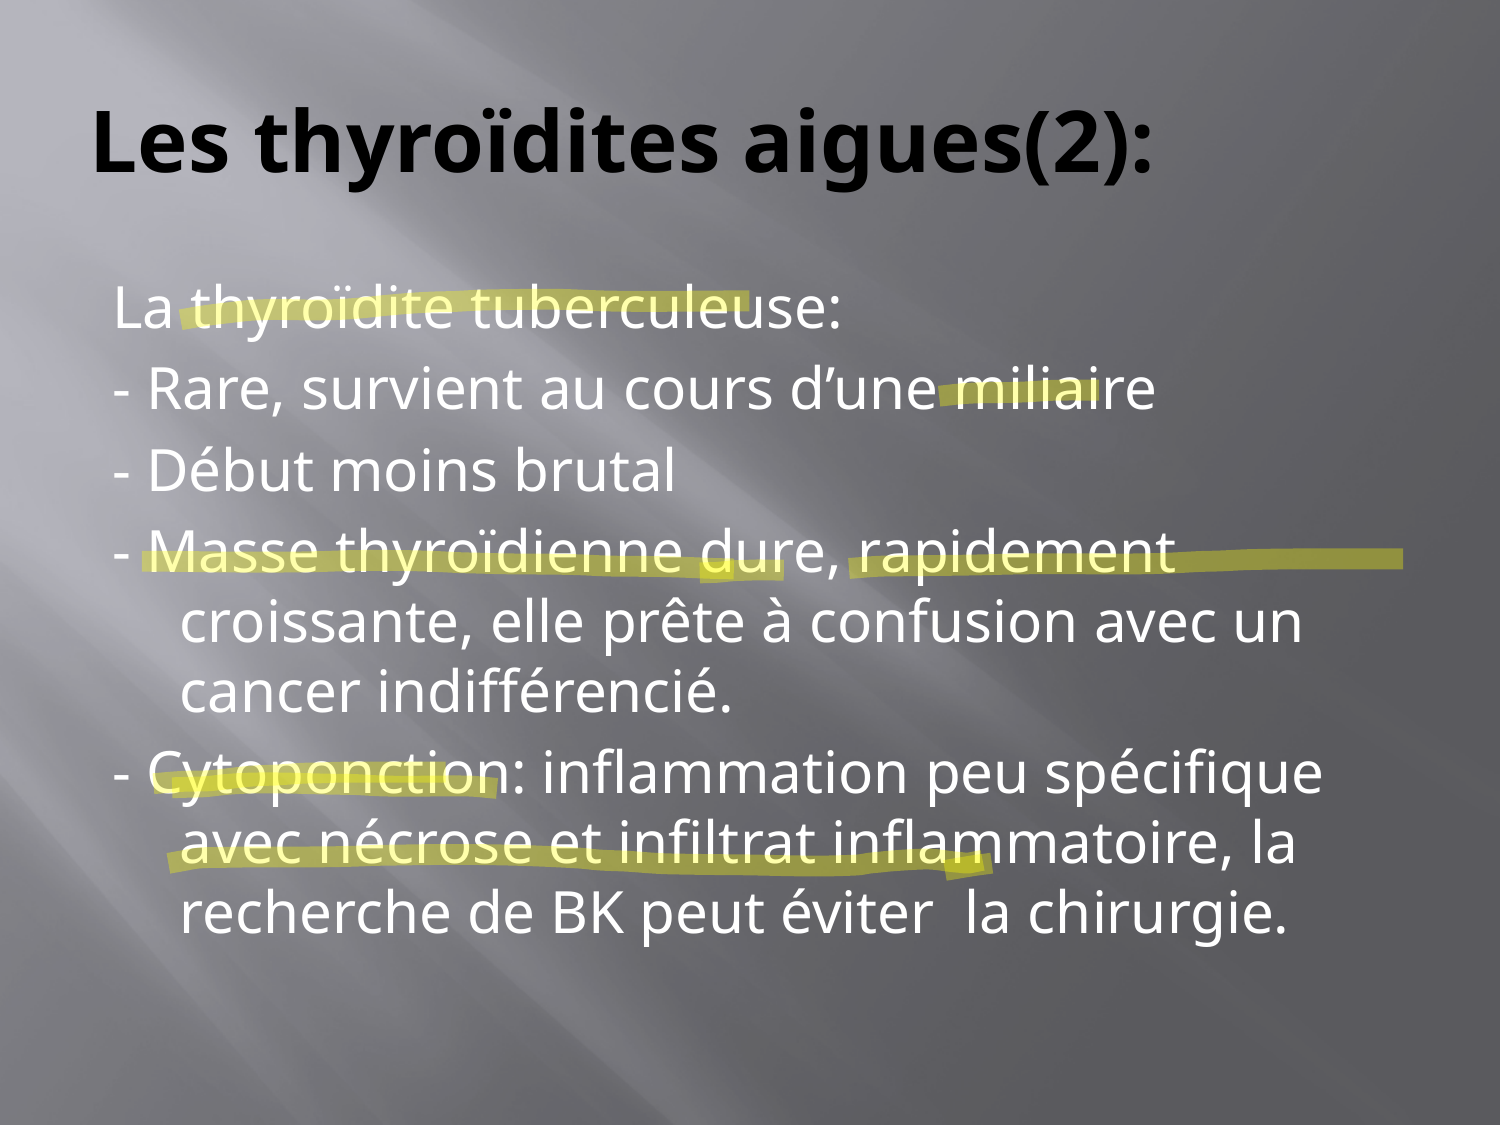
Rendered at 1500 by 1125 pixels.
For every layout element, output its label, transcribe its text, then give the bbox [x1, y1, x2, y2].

title Les thyroïdites aigues(2): [75, 45, 1425, 233]
list La thyroïdite tuberculeuse: - Rare, survient au cours d’une miliaire - Début moins brutal - Masse thyroïdienne dure, rapidement croissante, elle prête à confusion avec un cancer indifférencié. - Cytoponction: inflammation peu spécifique avec nécrose et infiltrat inflammatoire, la recherche de BK peut éviter la chirurgie. [75, 262, 1425, 1035]
